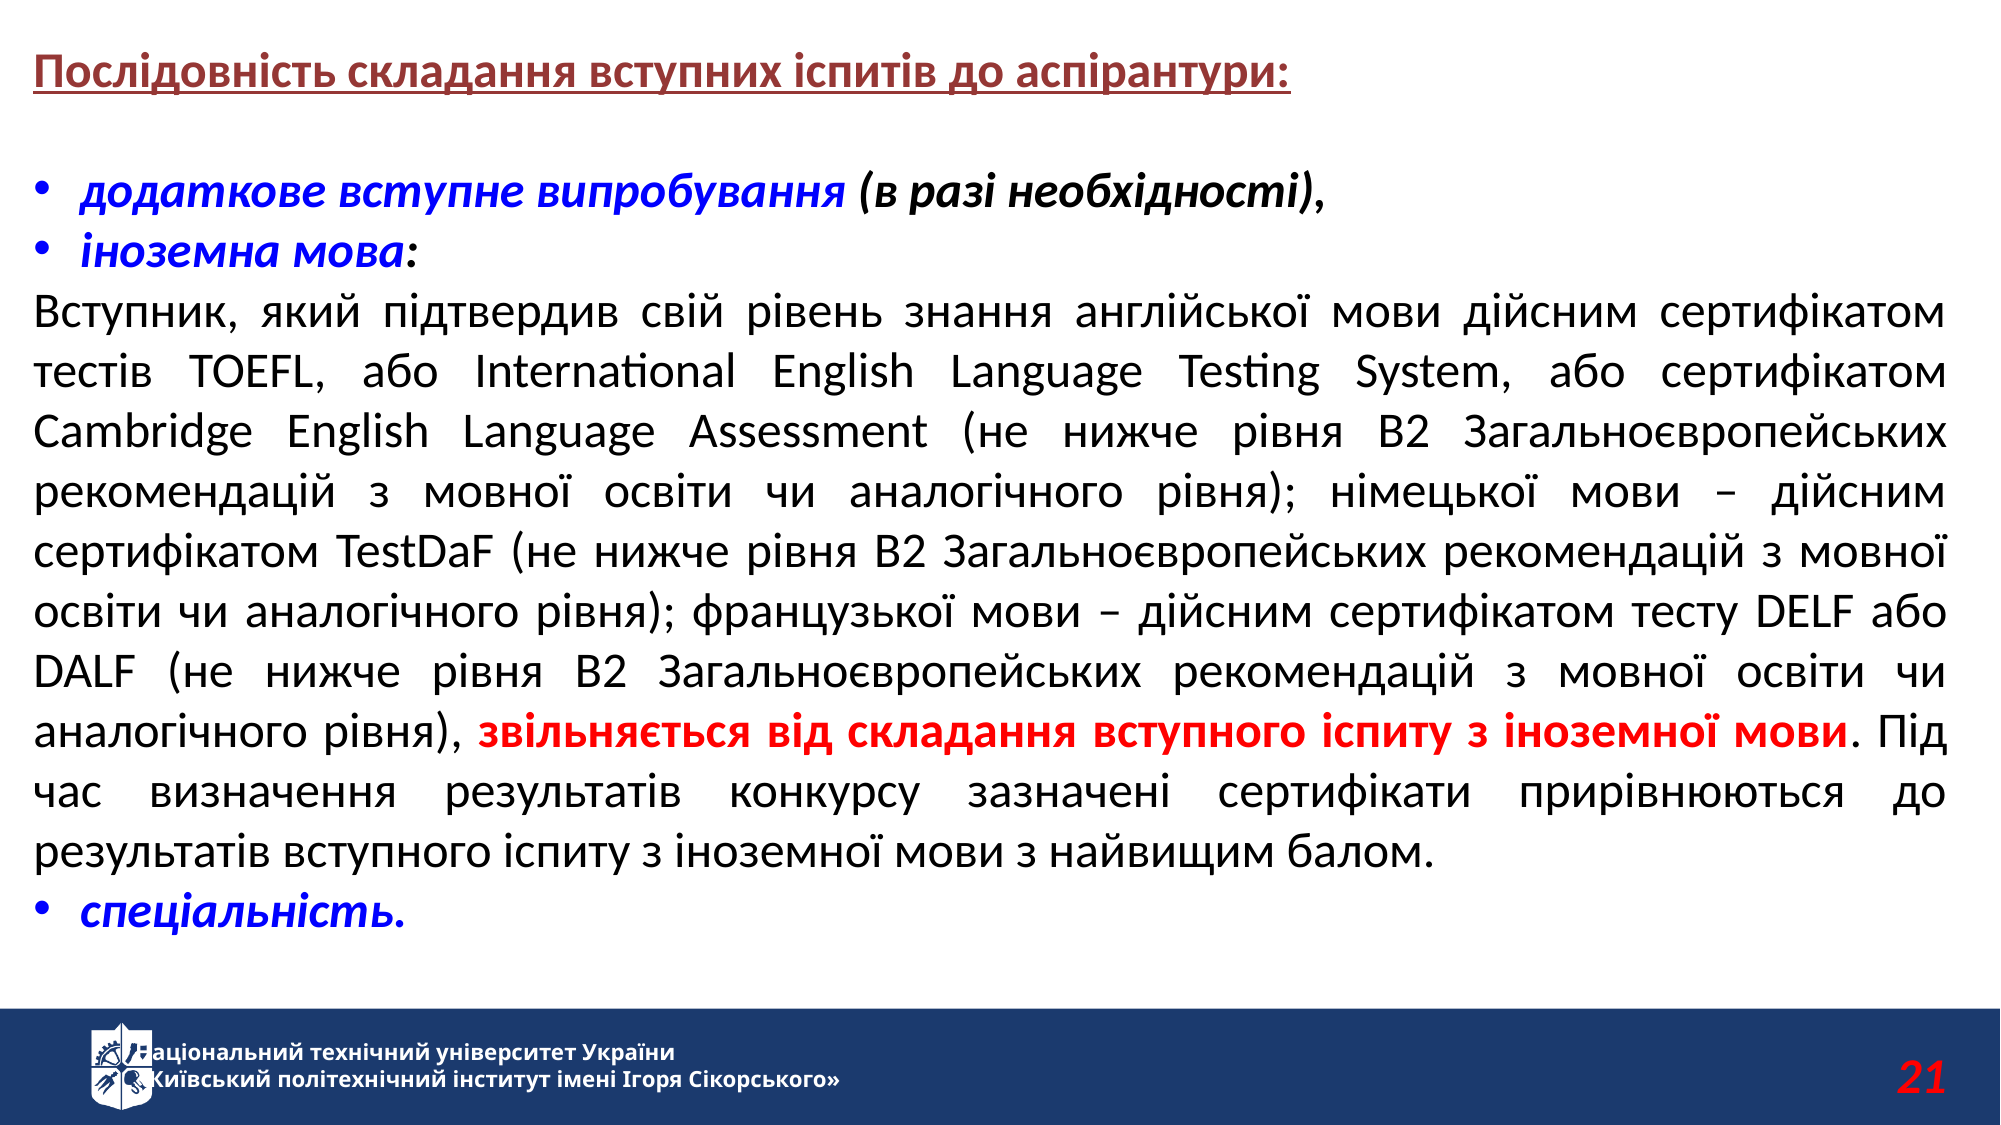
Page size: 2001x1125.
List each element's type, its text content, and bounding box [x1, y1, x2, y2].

text_box Послідовність складання вступних іспитів до аспірантури: додаткове вступне випробування (в разі необхідності), іноземна мова: Вступник, який підтвердив свій рівень знання англійської мови дійсним сертифікатом тестів TOEFL, або International English Language Testing System, або сертифікатом Cambridge English Language Assessment (не нижче рівня B2 Загальноєвропейських рекомендацій з мовної освіти чи аналогічного рівня); німецької мови – дійсним сертифікатом TestDaF (не нижче рівня B2 Загальноєвропейських рекомендацій з мовної освіти чи аналогічного рівня); французької мови – дійсним сертифікатом тесту DELF або DALF (не нижче рівня B2 Загальноєвропейських рекомендацій з мовної освіти чи аналогічного рівня), звільняється від складання вступного іспиту з іноземної мови. Під час визначення результатів конкурсу зазначені сертифікати прирівнюються до результатів вступного іспиту з іноземної мови з найвищим балом. спеціальність. [18, 29, 1963, 945]
text_box 21 [1881, 1036, 1962, 1112]
picture [88, 1022, 154, 1110]
